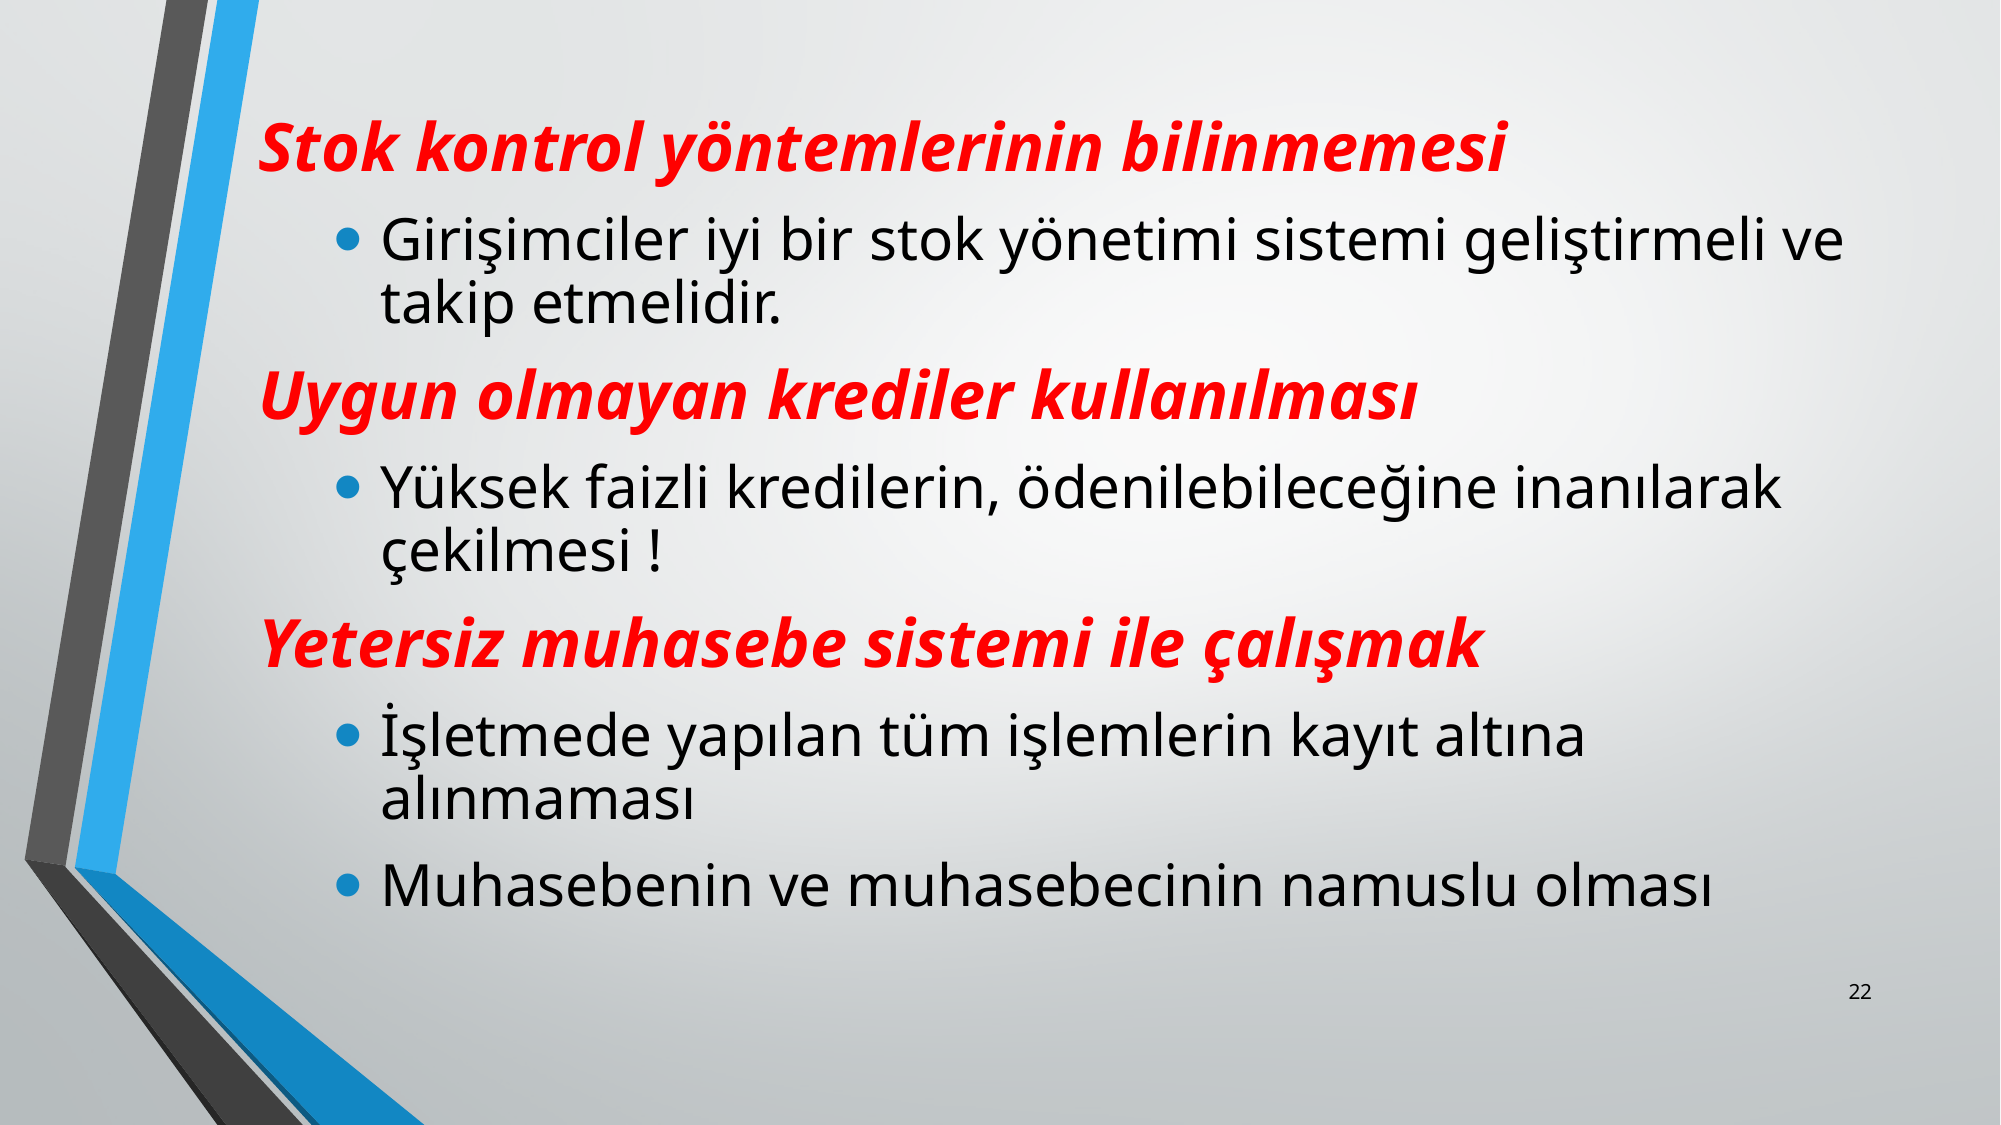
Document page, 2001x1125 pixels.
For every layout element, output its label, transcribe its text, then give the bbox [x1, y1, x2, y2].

list Stok kontrol yöntemlerinin bilinmemesi Girişimciler iyi bir stok yönetimi sistemi geliştirmeli ve takip etmelidir. Uygun olmayan krediler kullanılması Yüksek faizli kredilerin, ödenilebileceğine inanılarak çekilmesi ! Yetersiz muhasebe sistemi ile çalışmak İşletmede yapılan tüm işlemlerin kayıt altına alınmaması Muhasebenin ve muhasebecinin namuslu olması [243, 83, 1916, 950]
slide_number 22 [1796, 962, 1887, 1023]
